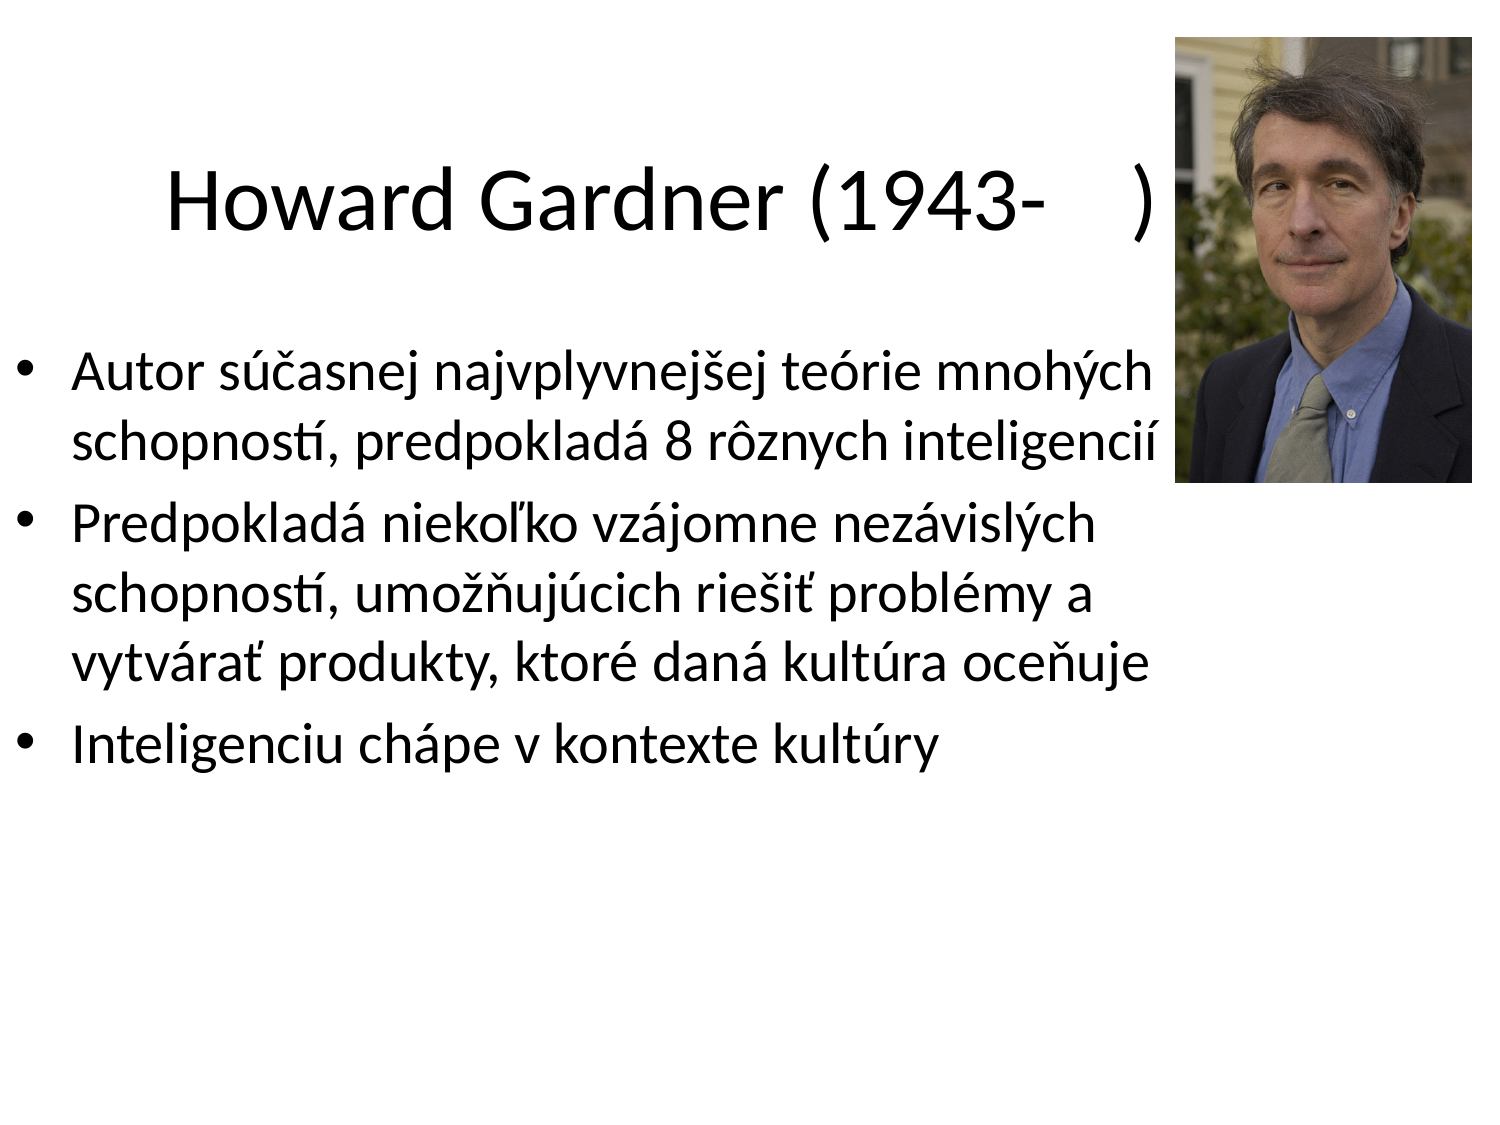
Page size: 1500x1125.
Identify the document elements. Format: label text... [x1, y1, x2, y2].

picture [1174, 37, 1472, 484]
list Autor súčasnej najvplyvnejšej teórie mnohých schopností, predpokladá 8 rôznych inteligencií Predpokladá niekoľko vzájomne nezávislých schopností, umožňujúcich riešiť problémy a vytvárať produkty, ktoré daná kultúra oceňuje Inteligenciu chápe v kontexte kultúry [0, 324, 1240, 1000]
title Howard Gardner (1943- ) [24, 99, 1169, 288]
